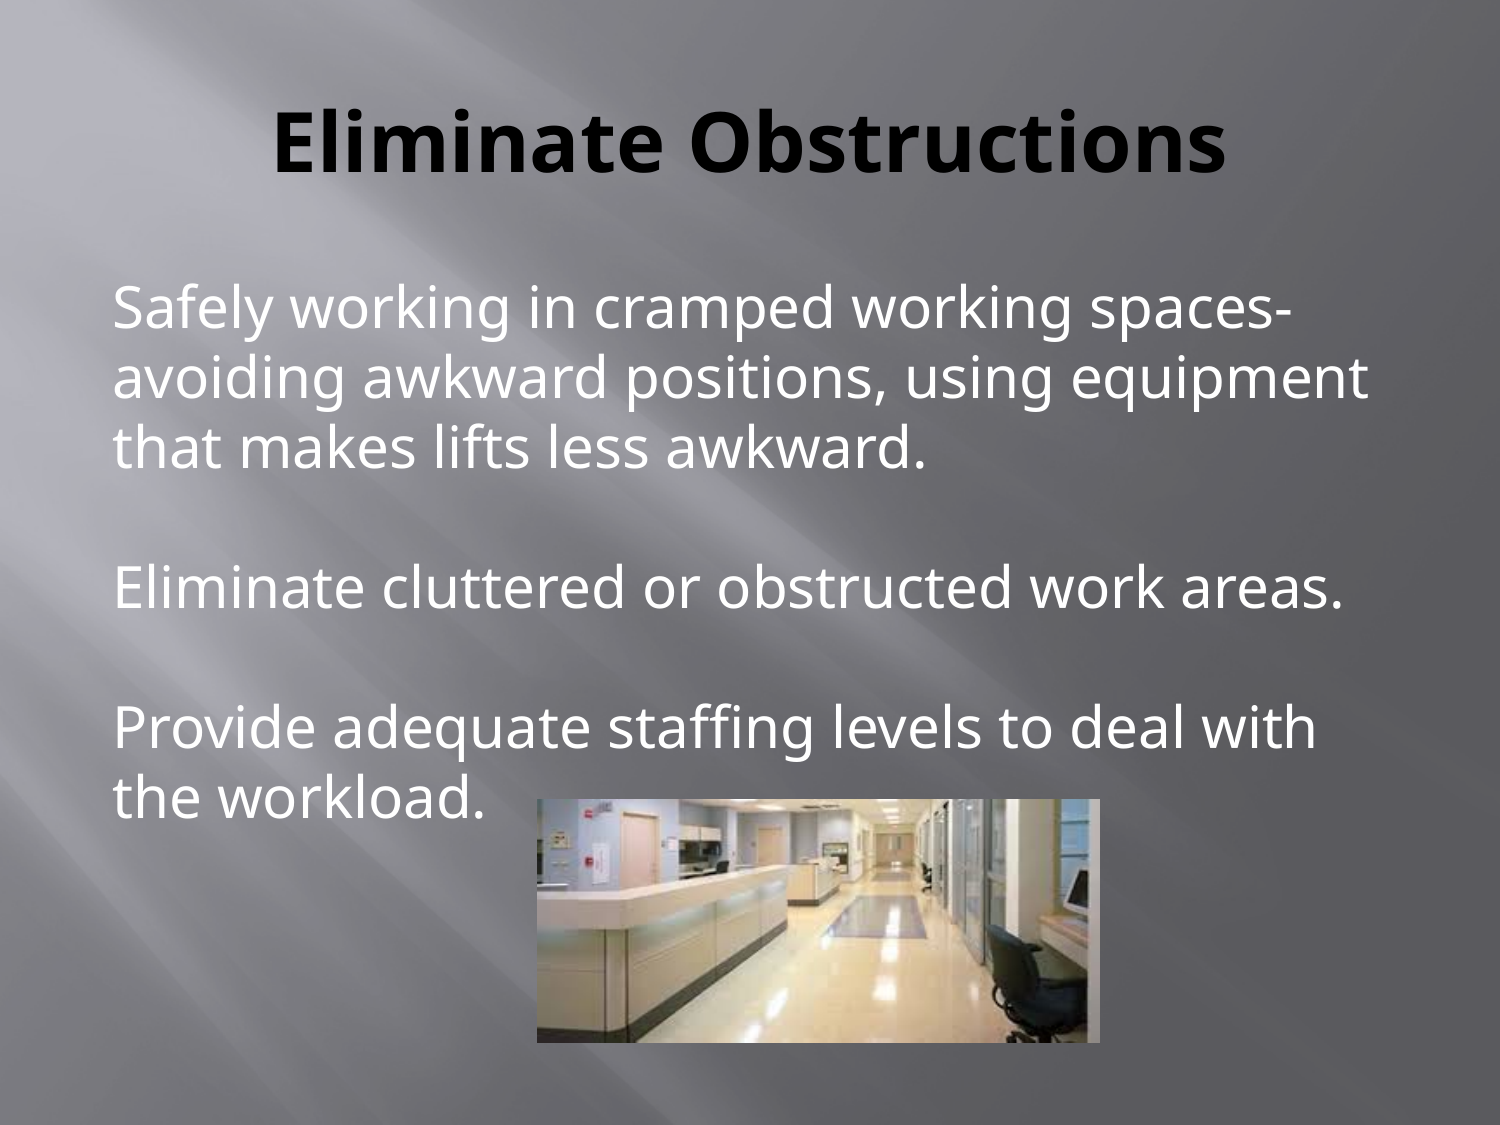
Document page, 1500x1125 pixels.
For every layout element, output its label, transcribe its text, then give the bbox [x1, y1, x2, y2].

list Safely working in cramped working spaces-avoiding awkward positions, using equipment that makes lifts less awkward. Eliminate cluttered or obstructed work areas. Provide adequate staffing levels to deal with the workload. [75, 262, 1425, 1035]
title Eliminate Obstructions [75, 45, 1425, 233]
picture [537, 799, 1101, 1043]
